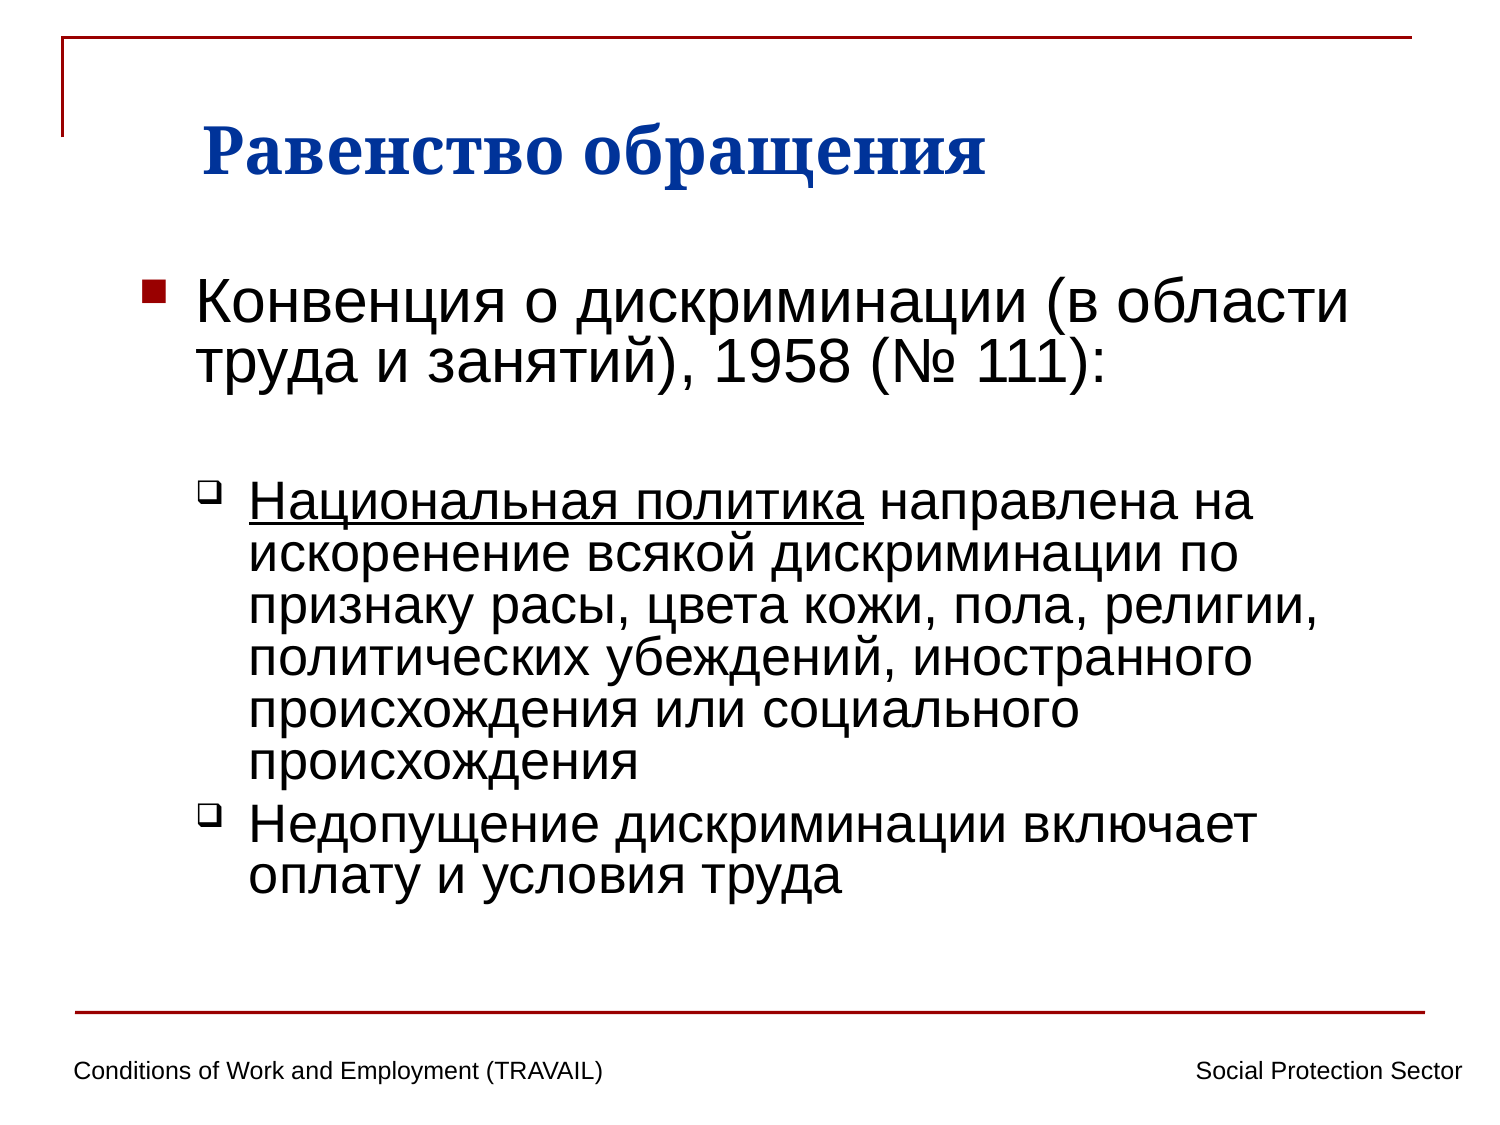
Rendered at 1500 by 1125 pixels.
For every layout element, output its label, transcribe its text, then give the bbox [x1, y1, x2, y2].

list Конвенция о дискриминации (в области труда и занятий), 1958 (№ 111): Национальная политика направлена на искоренение всякой дискриминации по признаку расы, цвета кожи, пола, религии, политических убеждений, иностранного происхождения или социального происхождения Недопущение дискриминации включает оплату и условия труда [123, 266, 1412, 1007]
title Равенство обращения [187, 99, 1467, 288]
